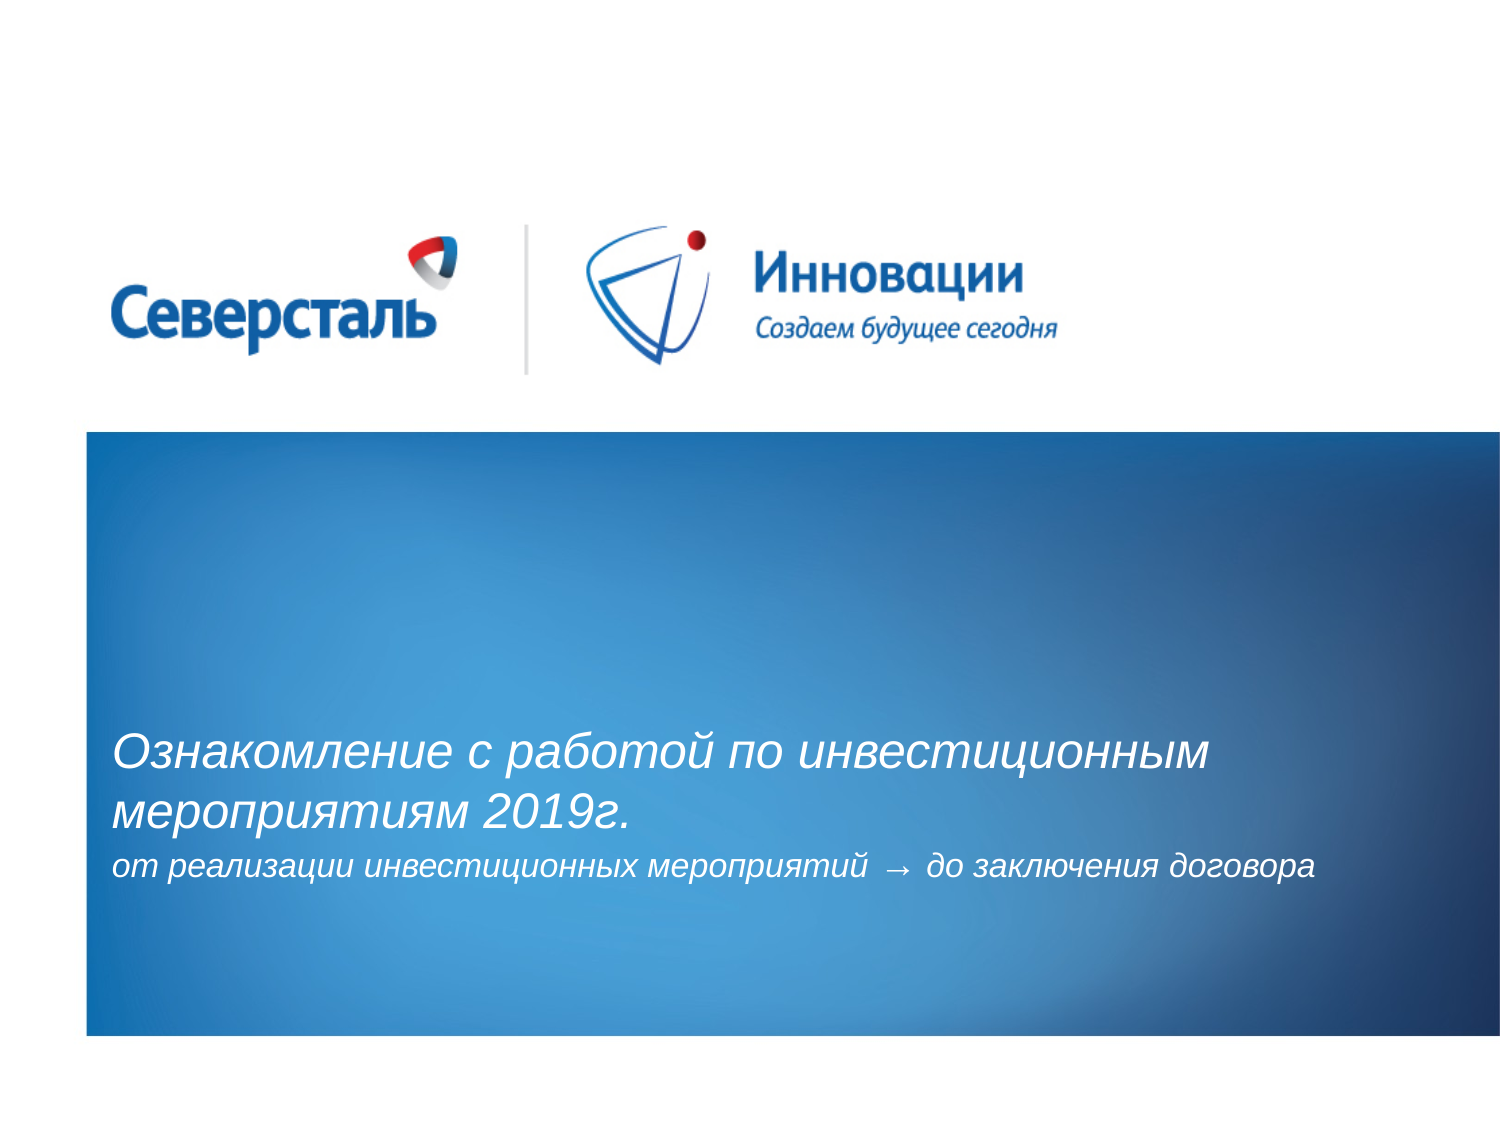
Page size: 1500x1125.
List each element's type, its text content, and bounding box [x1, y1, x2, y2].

picture [0, 0, 1500, 1125]
list от реализации инвестиционных мероприятий → до заключения договора [111, 839, 1422, 886]
list Ознакомление с работой по инвестиционным мероприятиям 2019г. [111, 718, 1422, 839]
